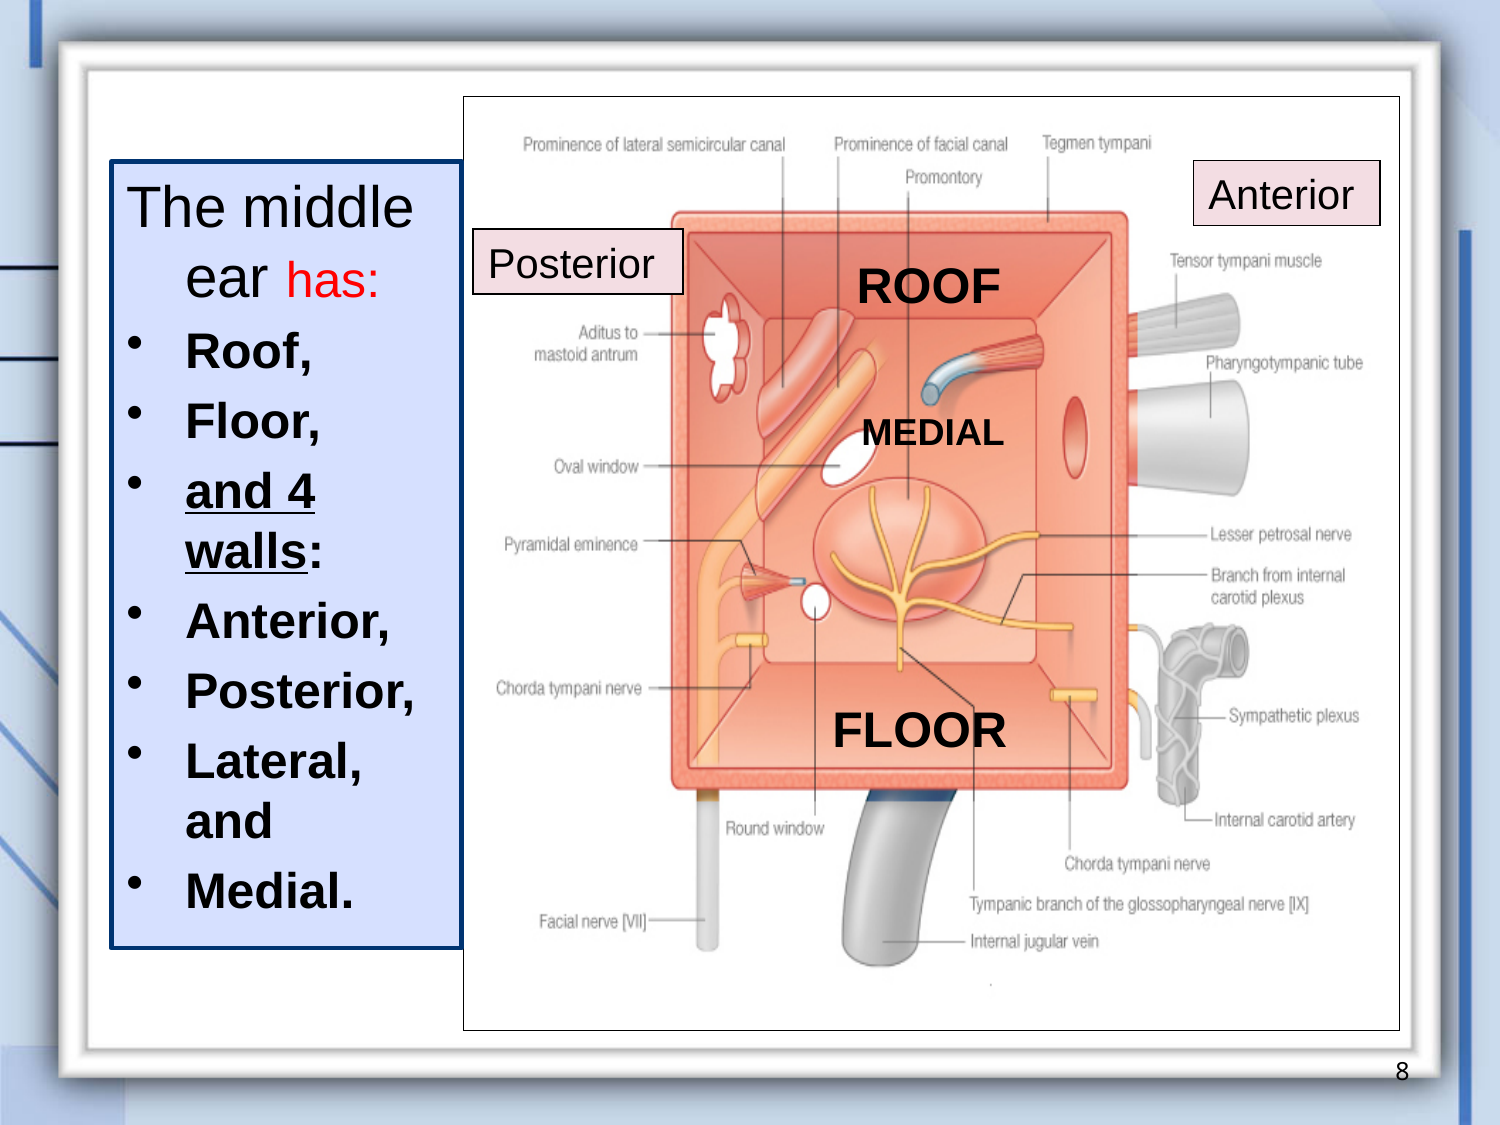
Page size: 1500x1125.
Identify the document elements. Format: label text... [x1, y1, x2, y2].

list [463, 96, 1400, 1032]
slide_number 8 [1349, 1047, 1425, 1093]
picture [0, 0, 1500, 1125]
list The middle ear has: Roof, Floor, and 4 walls: Anterior, Posterior, Lateral, and Medial. [111, 161, 458, 949]
